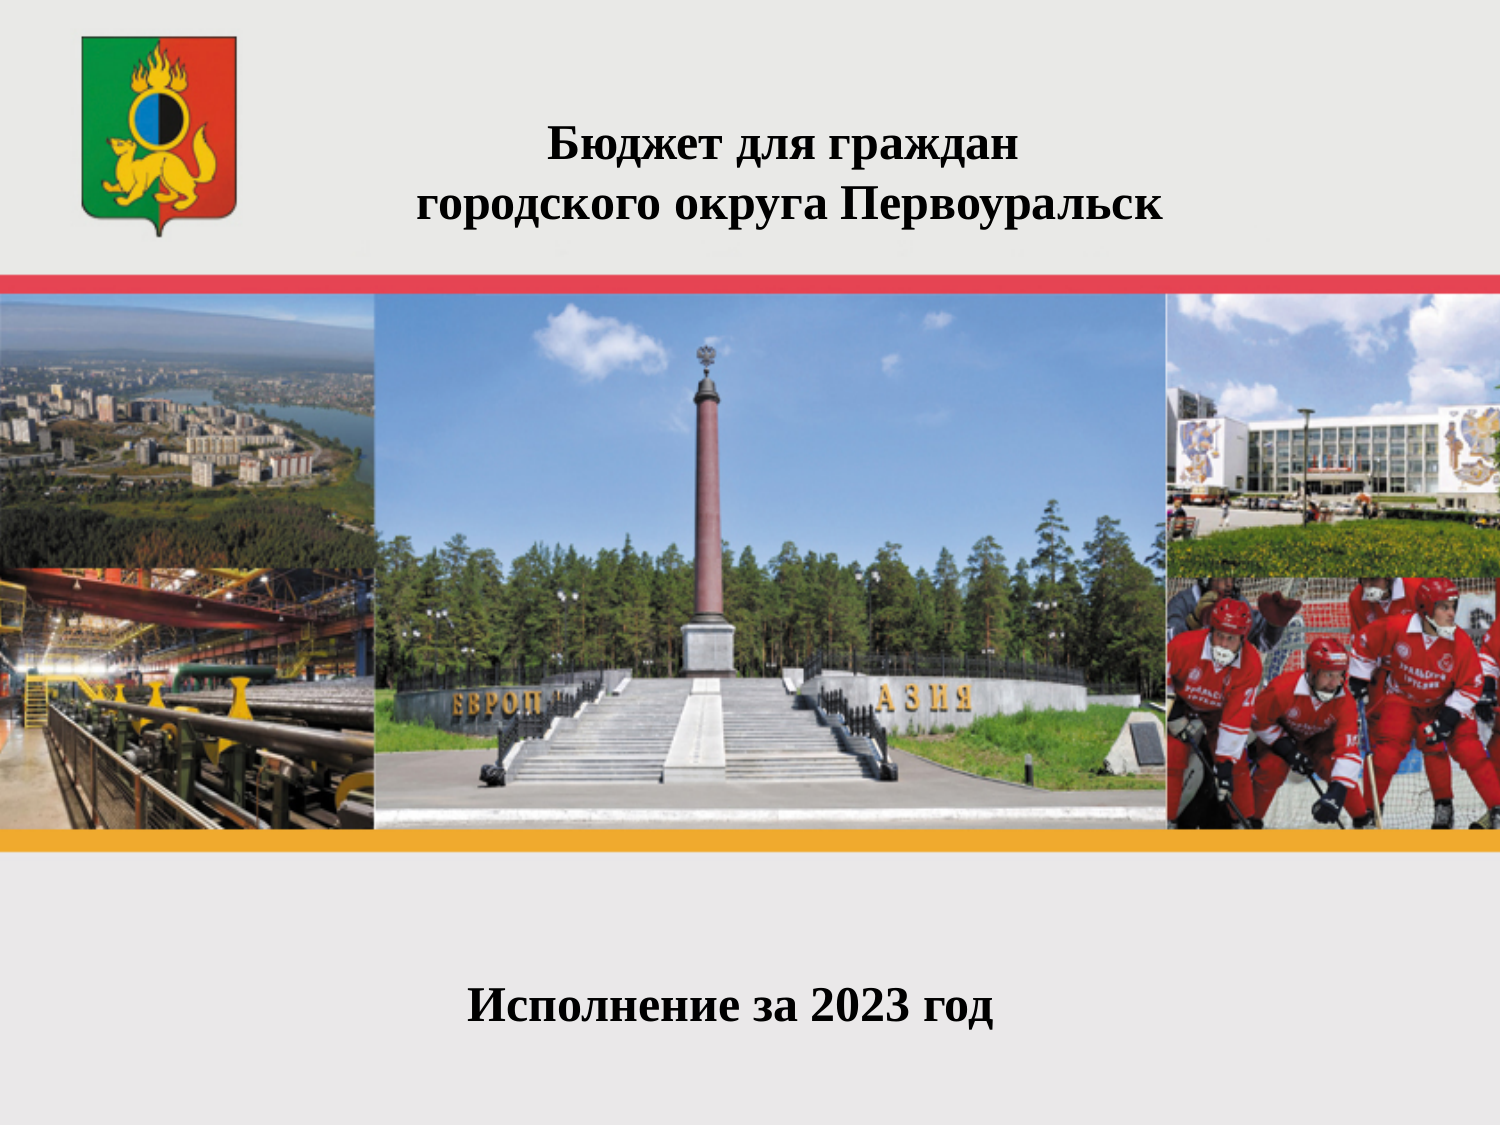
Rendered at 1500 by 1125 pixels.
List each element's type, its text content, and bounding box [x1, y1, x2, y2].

picture [0, 0, 1500, 1125]
text_box Бюджет для граждан городского округа Первоуральск [401, 101, 1178, 237]
text_box Исполнение за 2023 год [452, 964, 1009, 1039]
